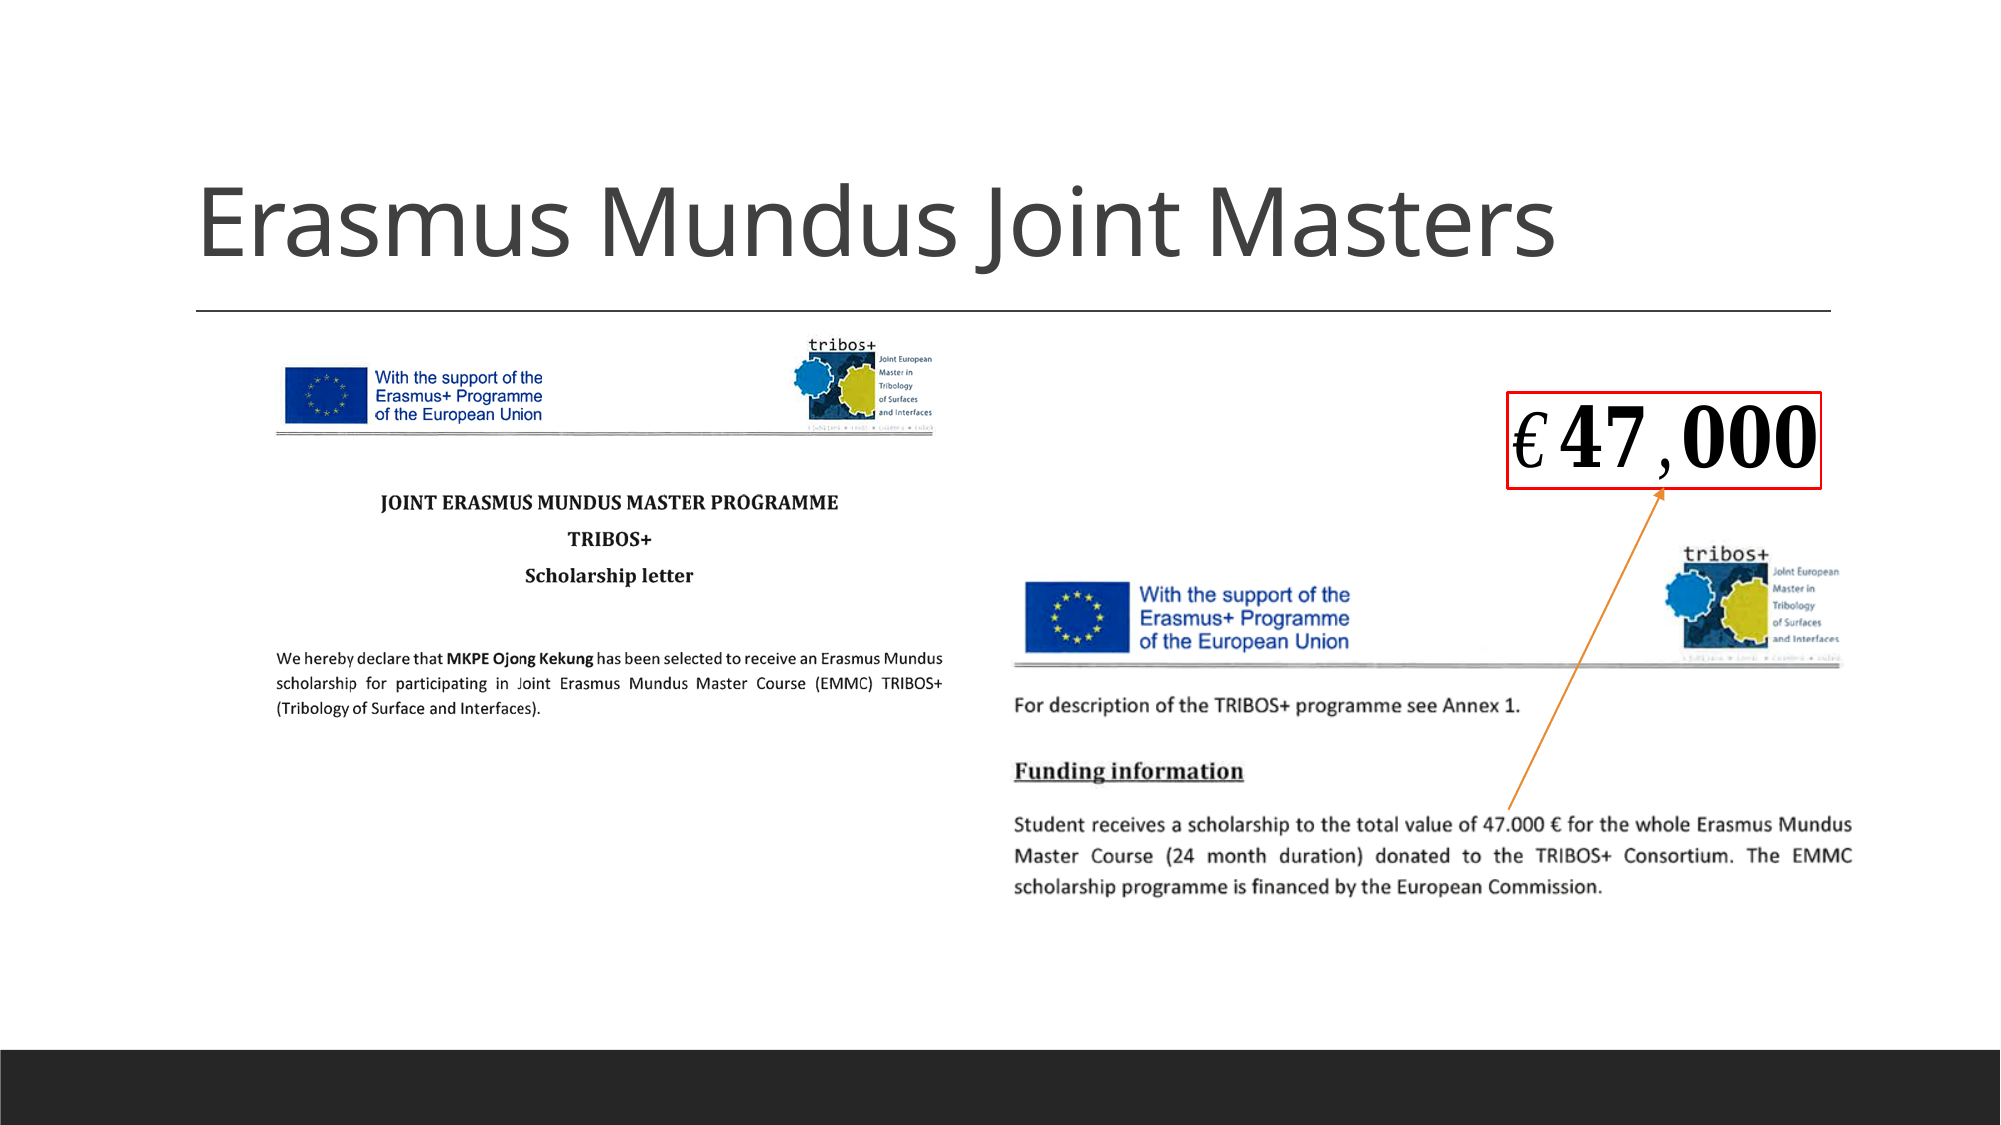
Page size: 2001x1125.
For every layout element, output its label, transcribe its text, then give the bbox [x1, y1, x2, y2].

picture [966, 538, 1907, 912]
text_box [1507, 486, 1665, 811]
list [179, 324, 1031, 726]
title Erasmus Mundus Joint Masters [180, 47, 1830, 285]
